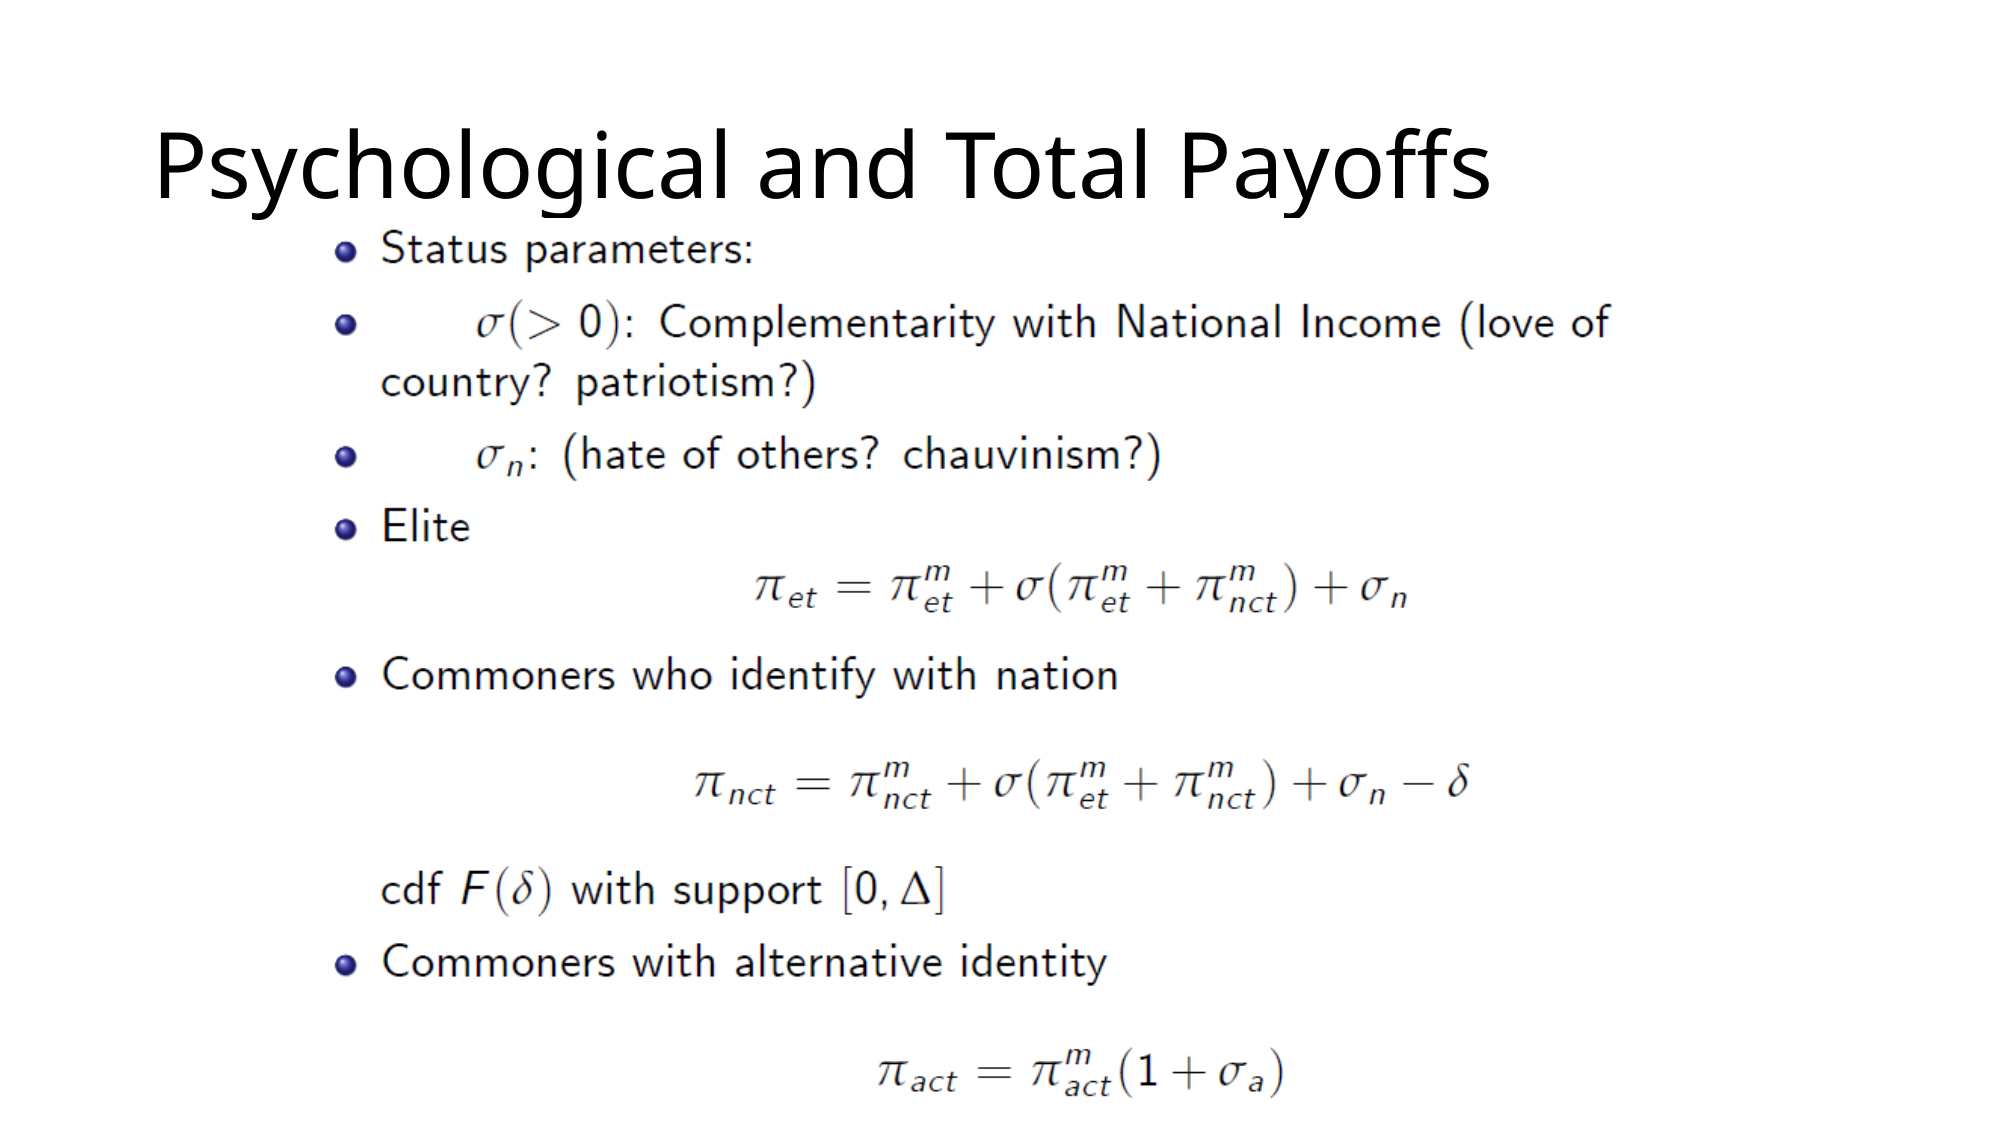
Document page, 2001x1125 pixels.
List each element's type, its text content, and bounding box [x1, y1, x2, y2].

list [305, 218, 1747, 1125]
title Psychological and Total Payoffs [137, 59, 1863, 278]
